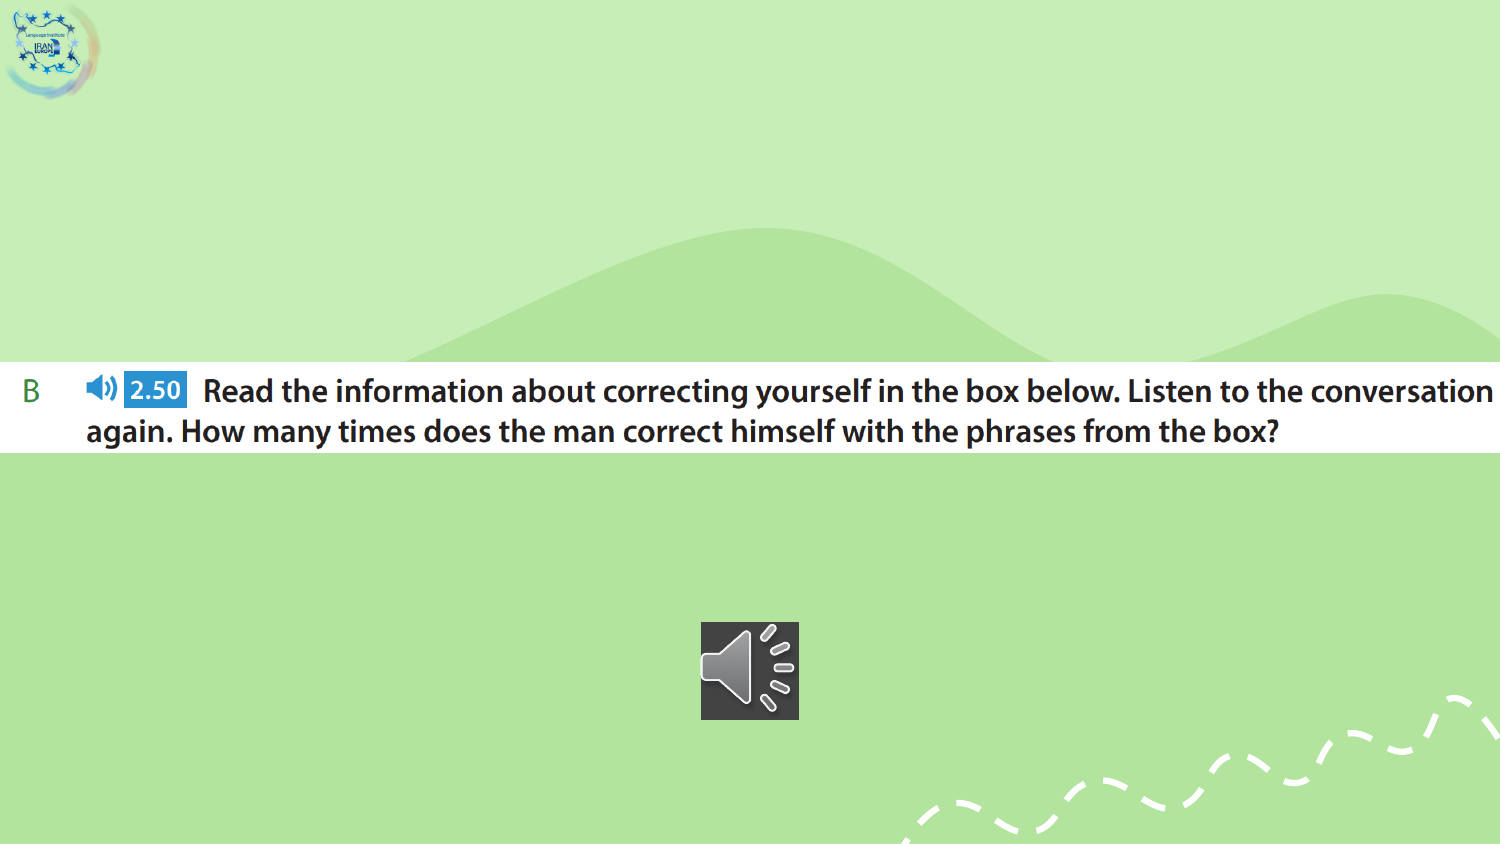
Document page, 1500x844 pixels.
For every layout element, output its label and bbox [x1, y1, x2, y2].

picture [0, 0, 106, 103]
picture [699, 620, 801, 721]
picture [0, 361, 1500, 453]
